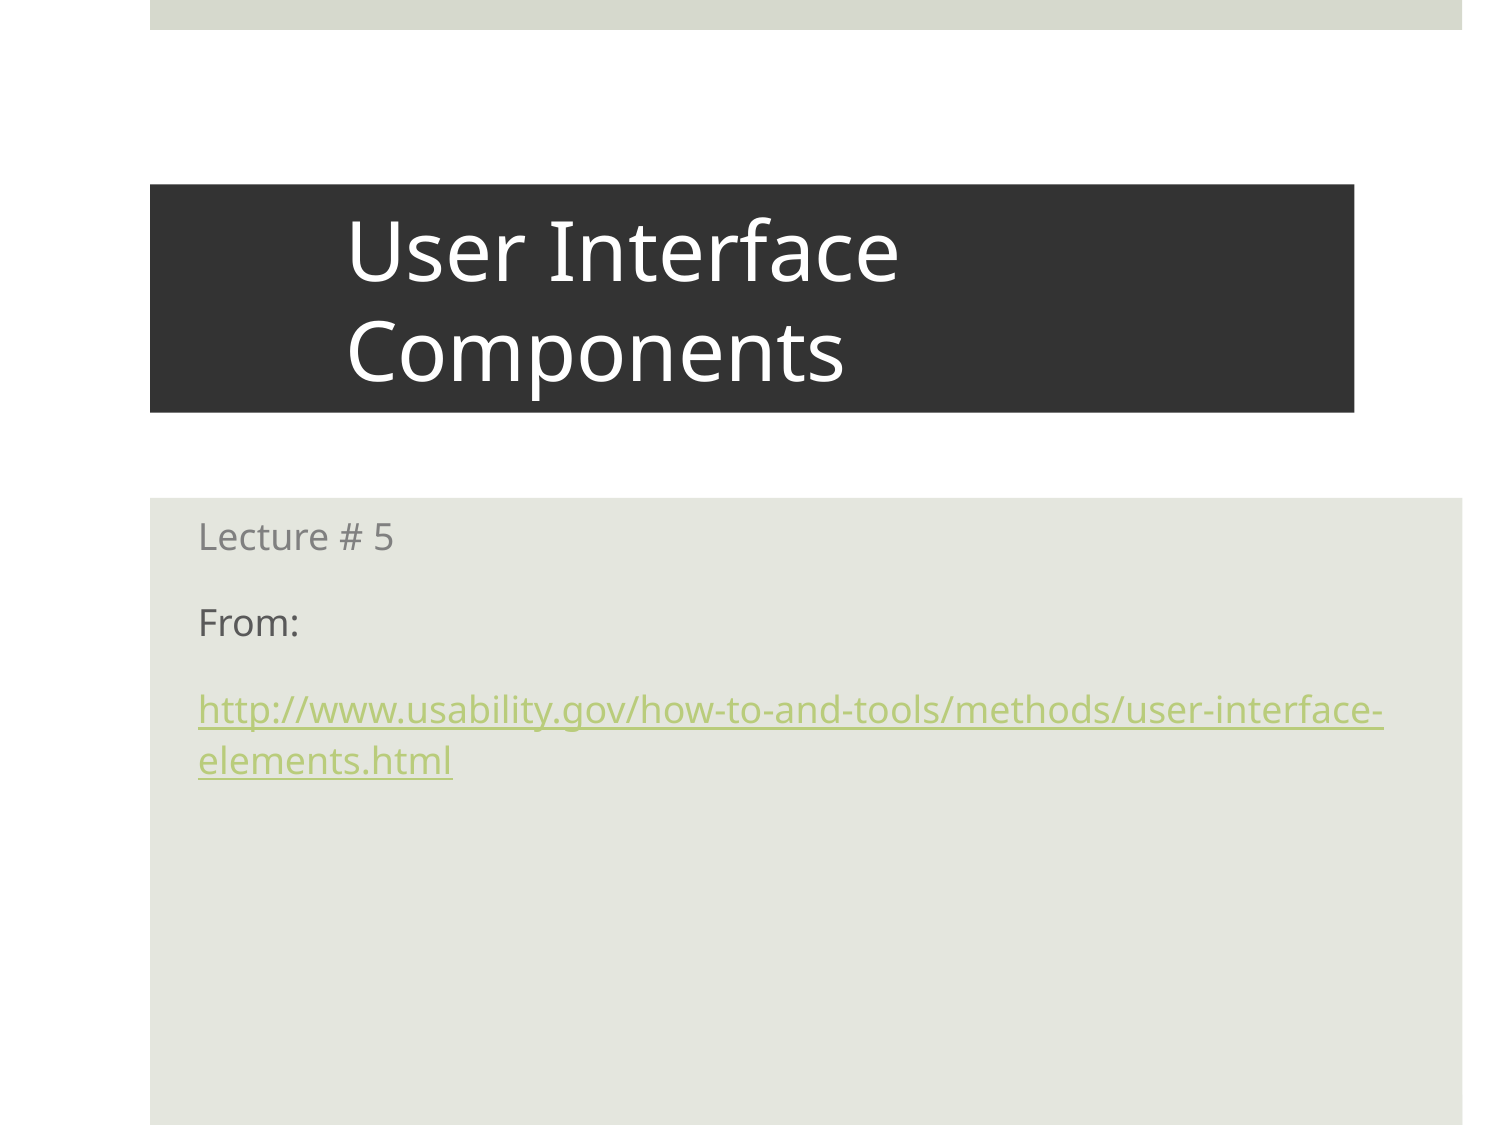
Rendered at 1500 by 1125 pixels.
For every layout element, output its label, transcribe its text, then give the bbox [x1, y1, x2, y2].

subtitle Lecture # 5 From: http://www.usability.gov/how-to-and-tools/methods/user-interface-elements.html [150, 497, 1463, 1125]
title User Interface Components [150, 184, 1355, 413]
